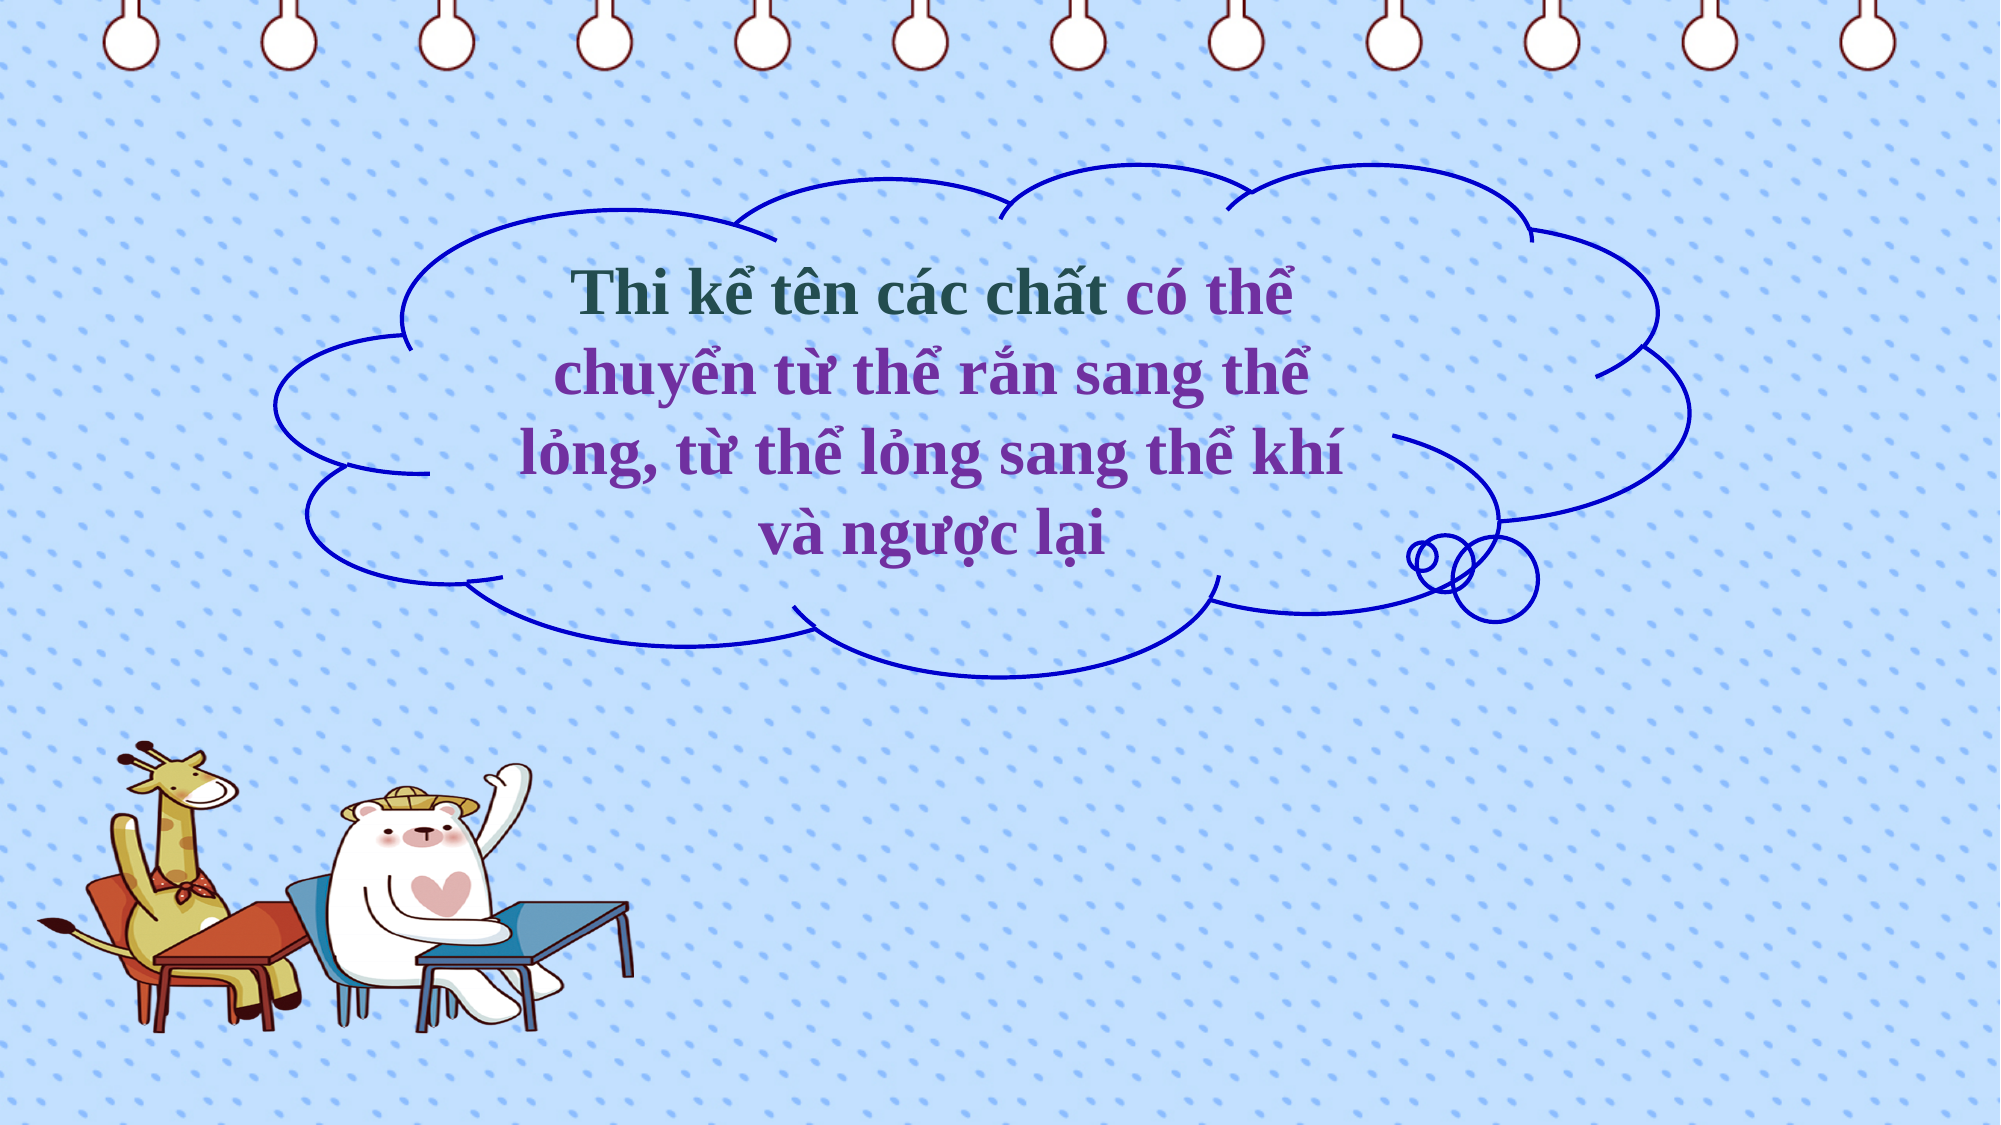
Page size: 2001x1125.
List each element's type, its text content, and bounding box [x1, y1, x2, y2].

picture [0, 0, 2000, 1125]
text_box Thi kể tên các chất có thể chuyển từ thể rắn sang thể lỏng, từ thể lỏng sang thể khí và ngược lại [275, 164, 1690, 678]
